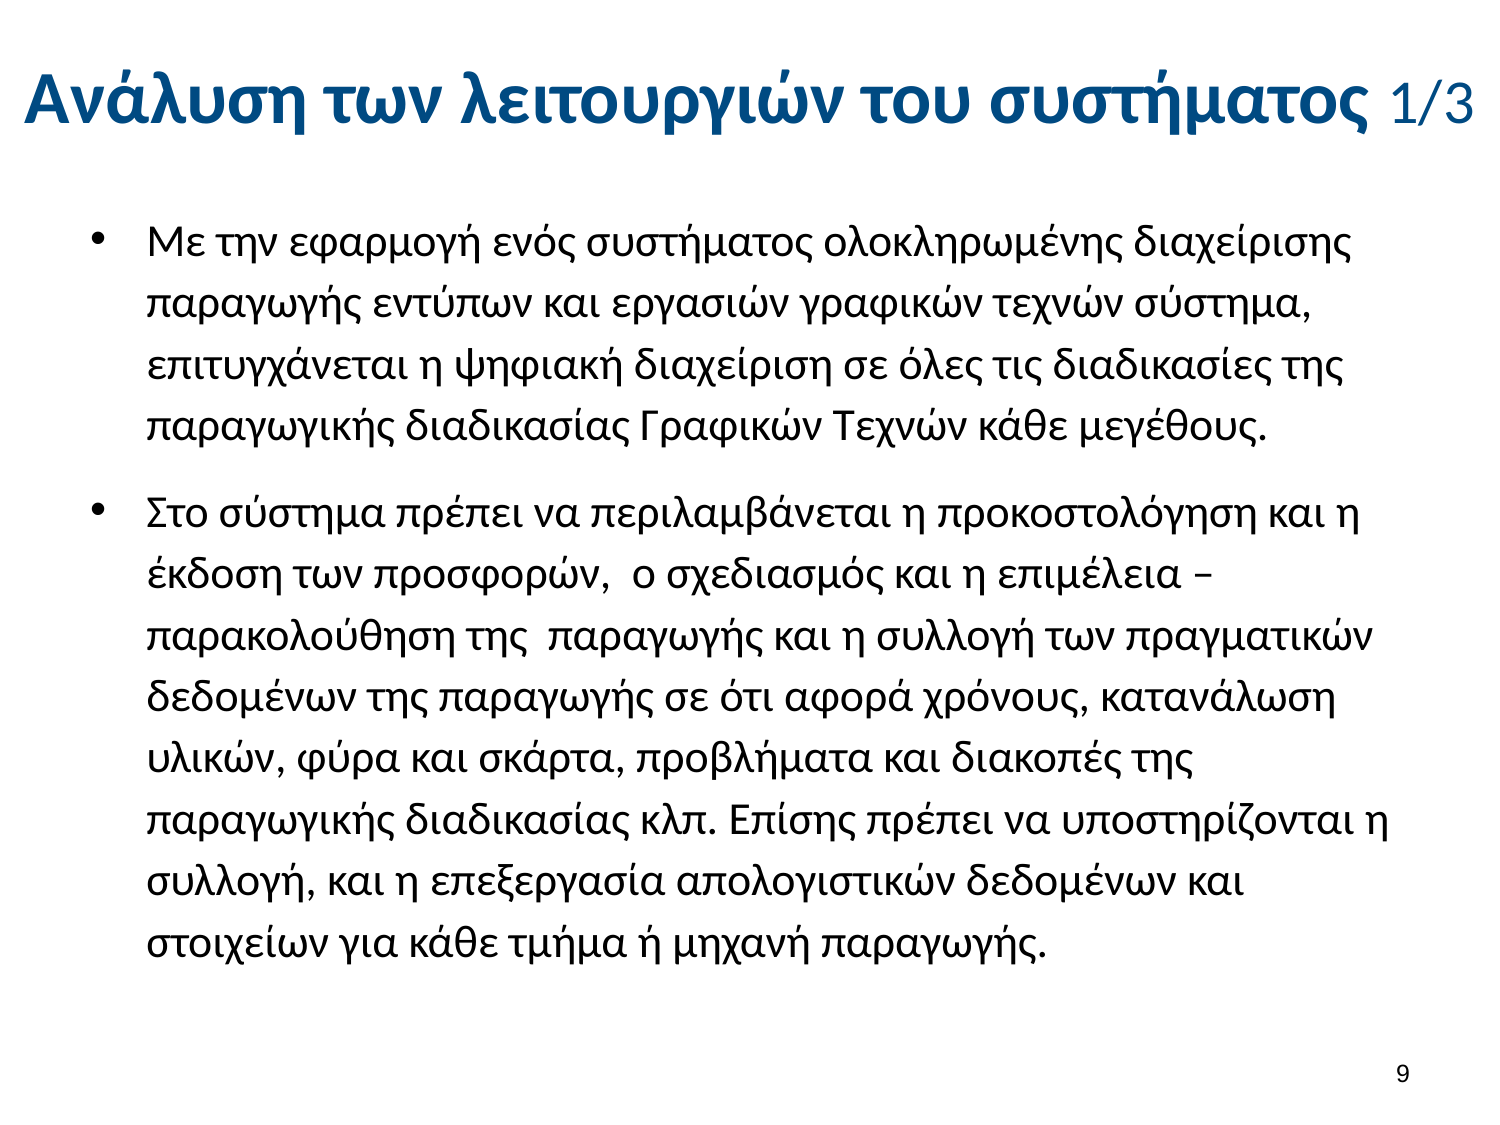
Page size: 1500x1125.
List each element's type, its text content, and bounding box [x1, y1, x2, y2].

slide_number 8 [1074, 1042, 1425, 1103]
title Ανάλυση των λειτουργιών του συστήματος 1/3 [0, 19, 1500, 169]
list Με την εφαρμογή ενός συστήματος ολοκληρωμένης διαχείρισης παραγωγής εντύπων και εργασιών γραφικών τεχνών σύστημα, επιτυγχάνεται η ψηφιακή διαχείριση σε όλες τις διαδικασίες της παραγωγικής διαδικασίας Γραφικών Τεχνών κάθε μεγέθους. Στο σύστημα πρέπει να περιλαμβάνεται η προκοστολόγηση και η έκδοση των προσφορών, ο σχεδιασμός και η επιμέλεια – παρακολούθηση της παραγωγής και η συλλογή των πραγματικών δεδομένων της παραγωγής σε ότι αφορά χρόνους, κατανάλωση υλικών, φύρα και σκάρτα, προβλήματα και διακοπές της παραγωγικής διαδικασίας κλπ. Επίσης πρέπει να υποστηρίζονται η συλλογή, και η επεξεργασία απολογιστικών δεδομένων και στοιχείων για κάθε τμήμα ή μηχανή παραγωγής. [75, 196, 1425, 1083]
